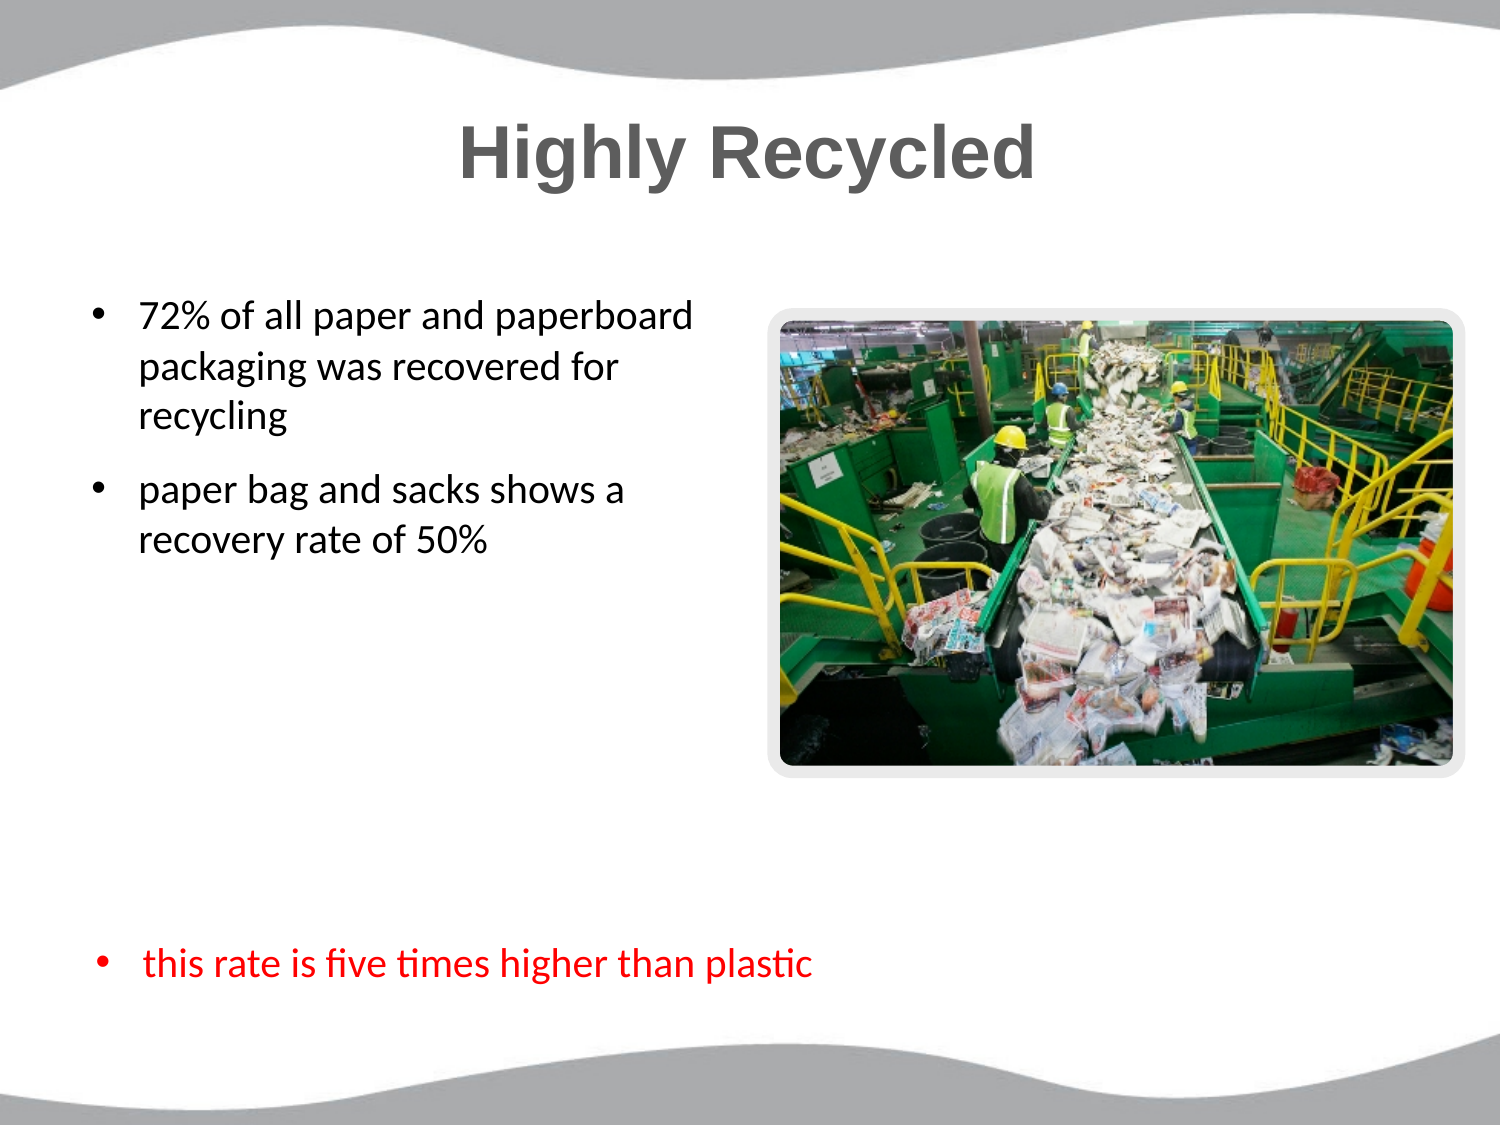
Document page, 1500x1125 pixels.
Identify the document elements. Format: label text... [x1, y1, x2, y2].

picture [0, 0, 1500, 1125]
text_box this rate is five times higher than plastic [80, 928, 829, 994]
title Highly Recycled [73, 54, 1424, 244]
text_box paper bag and sacks shows a recovery rate of 50% [76, 454, 715, 620]
text_box 72% of all paper and paperboard packaging was recovered for recycling [76, 280, 727, 446]
